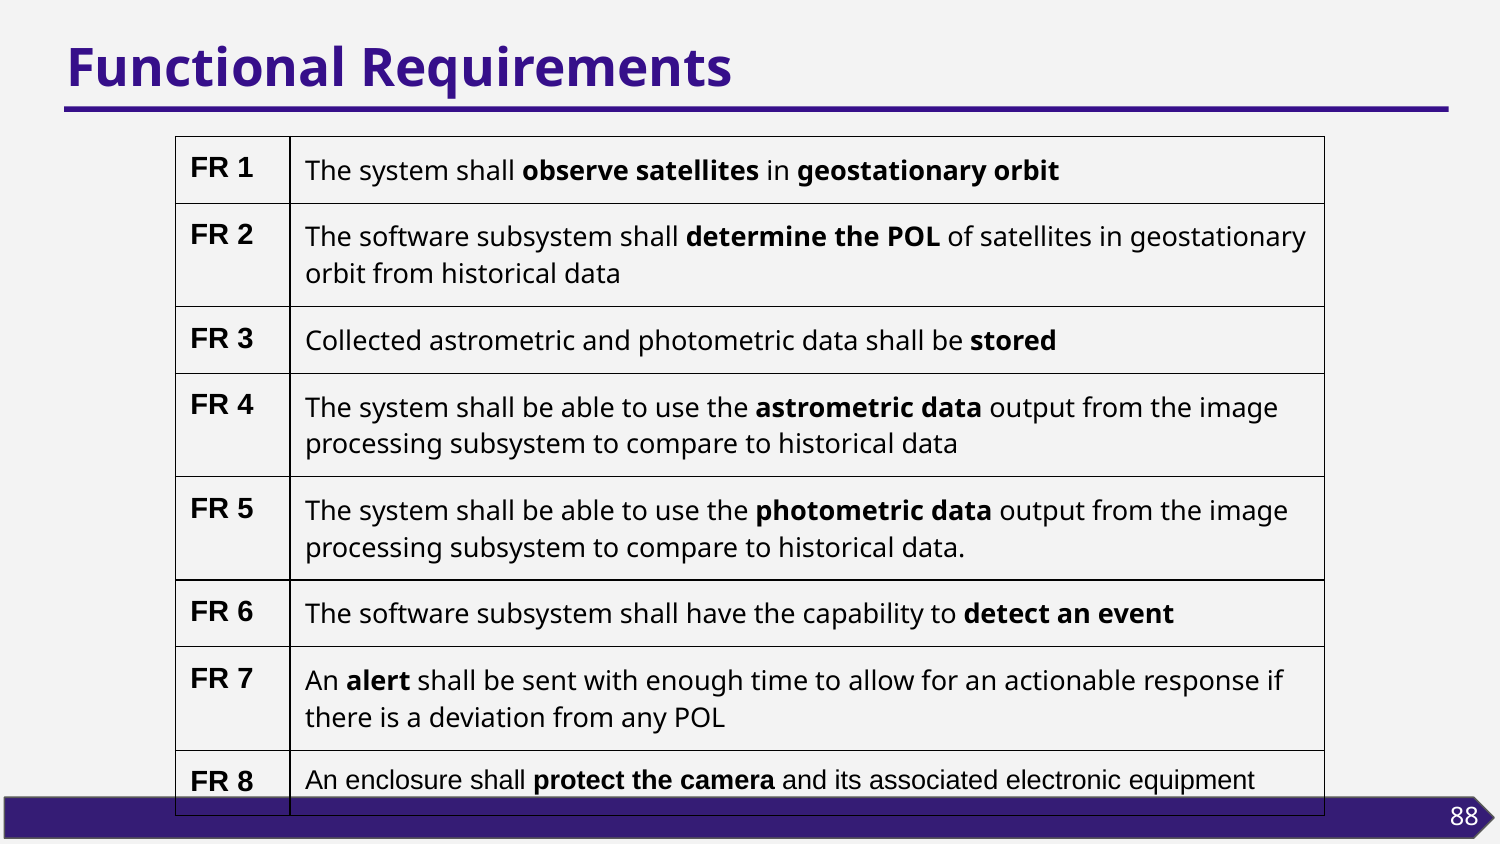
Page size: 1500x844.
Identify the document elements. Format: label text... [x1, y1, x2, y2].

title Functional Requirements [51, 18, 1449, 112]
table_cell FR 3 [176, 307, 289, 373]
table_cell The system shall be able to use the astrometric data output from the image processing subsystem to compare to historical data [291, 374, 1324, 476]
table_cell An alert shall be sent with enough time to allow for an actionable response if there is a deviation from any POL [291, 647, 1324, 750]
table_header FR 1 [176, 137, 289, 203]
table_cell The software subsystem shall determine the POL of satellites in geostationary orbit from historical data [291, 204, 1324, 306]
slide_number 88 [1404, 785, 1495, 844]
table_cell FR 8 [176, 751, 289, 815]
table_cell FR 5 [176, 477, 289, 579]
table_cell FR 6 [176, 581, 289, 646]
table_header The system shall observe satellites in geostationary orbit [291, 137, 1324, 203]
table_cell FR 4 [176, 374, 289, 476]
table_cell The system shall be able to use the photometric data output from the image processing subsystem to compare to historical data. [291, 477, 1324, 579]
table_cell FR 7 [176, 647, 289, 750]
table_cell Collected astrometric and photometric data shall be stored [291, 307, 1324, 373]
table_cell The software subsystem shall have the capability to detect an event [291, 581, 1324, 646]
table_cell An enclosure shall protect the camera and its associated electronic equipment [291, 751, 1324, 815]
table_cell FR 2 [176, 204, 289, 306]
